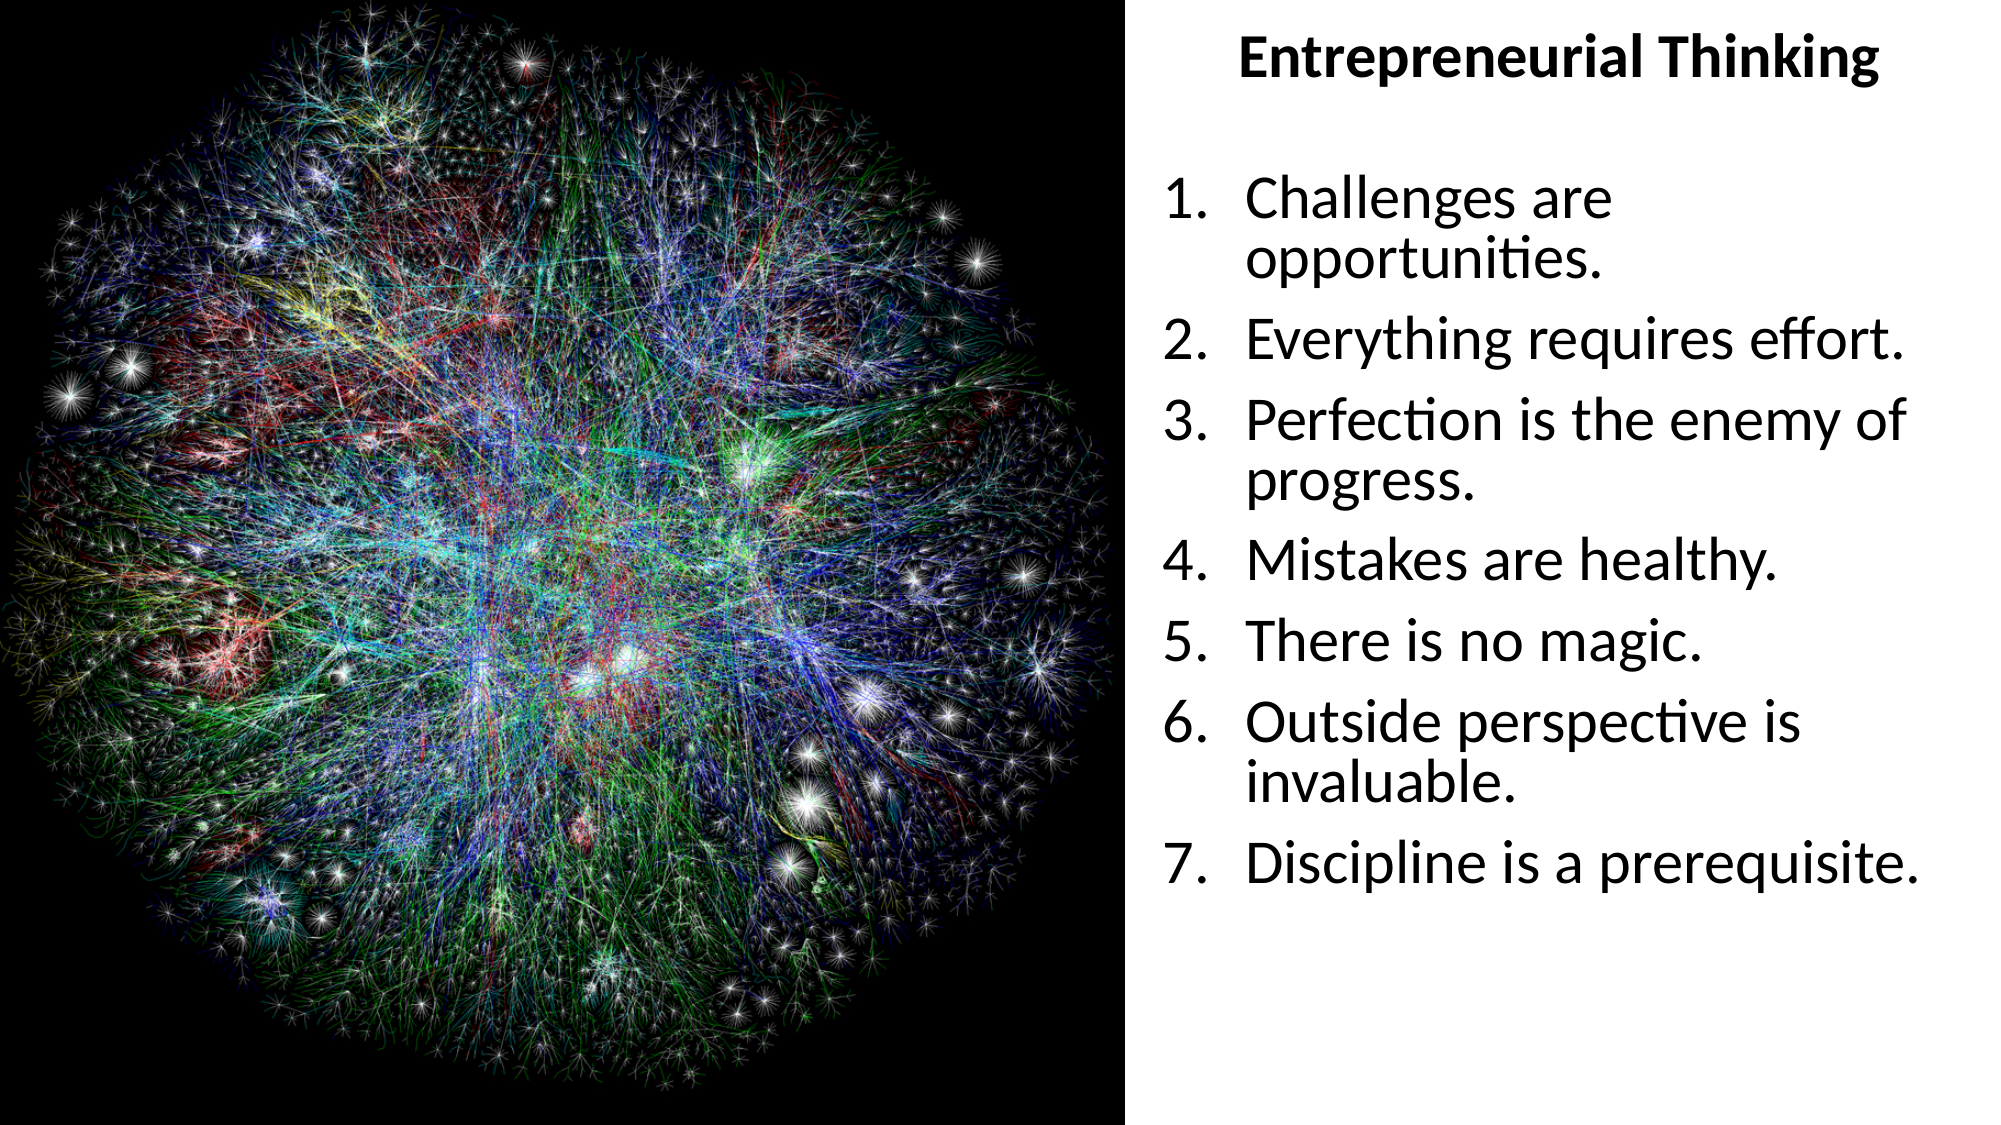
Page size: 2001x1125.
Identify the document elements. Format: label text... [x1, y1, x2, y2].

list Entrepreneurial Thinking Challenges are opportunities. Everything requires effort. Perfection is the enemy of progress. Mistakes are healthy. There is no magic. Outside perspective is invaluable. Discipline is a prerequisite. [1145, 22, 1975, 1099]
picture [0, 0, 1126, 1125]
